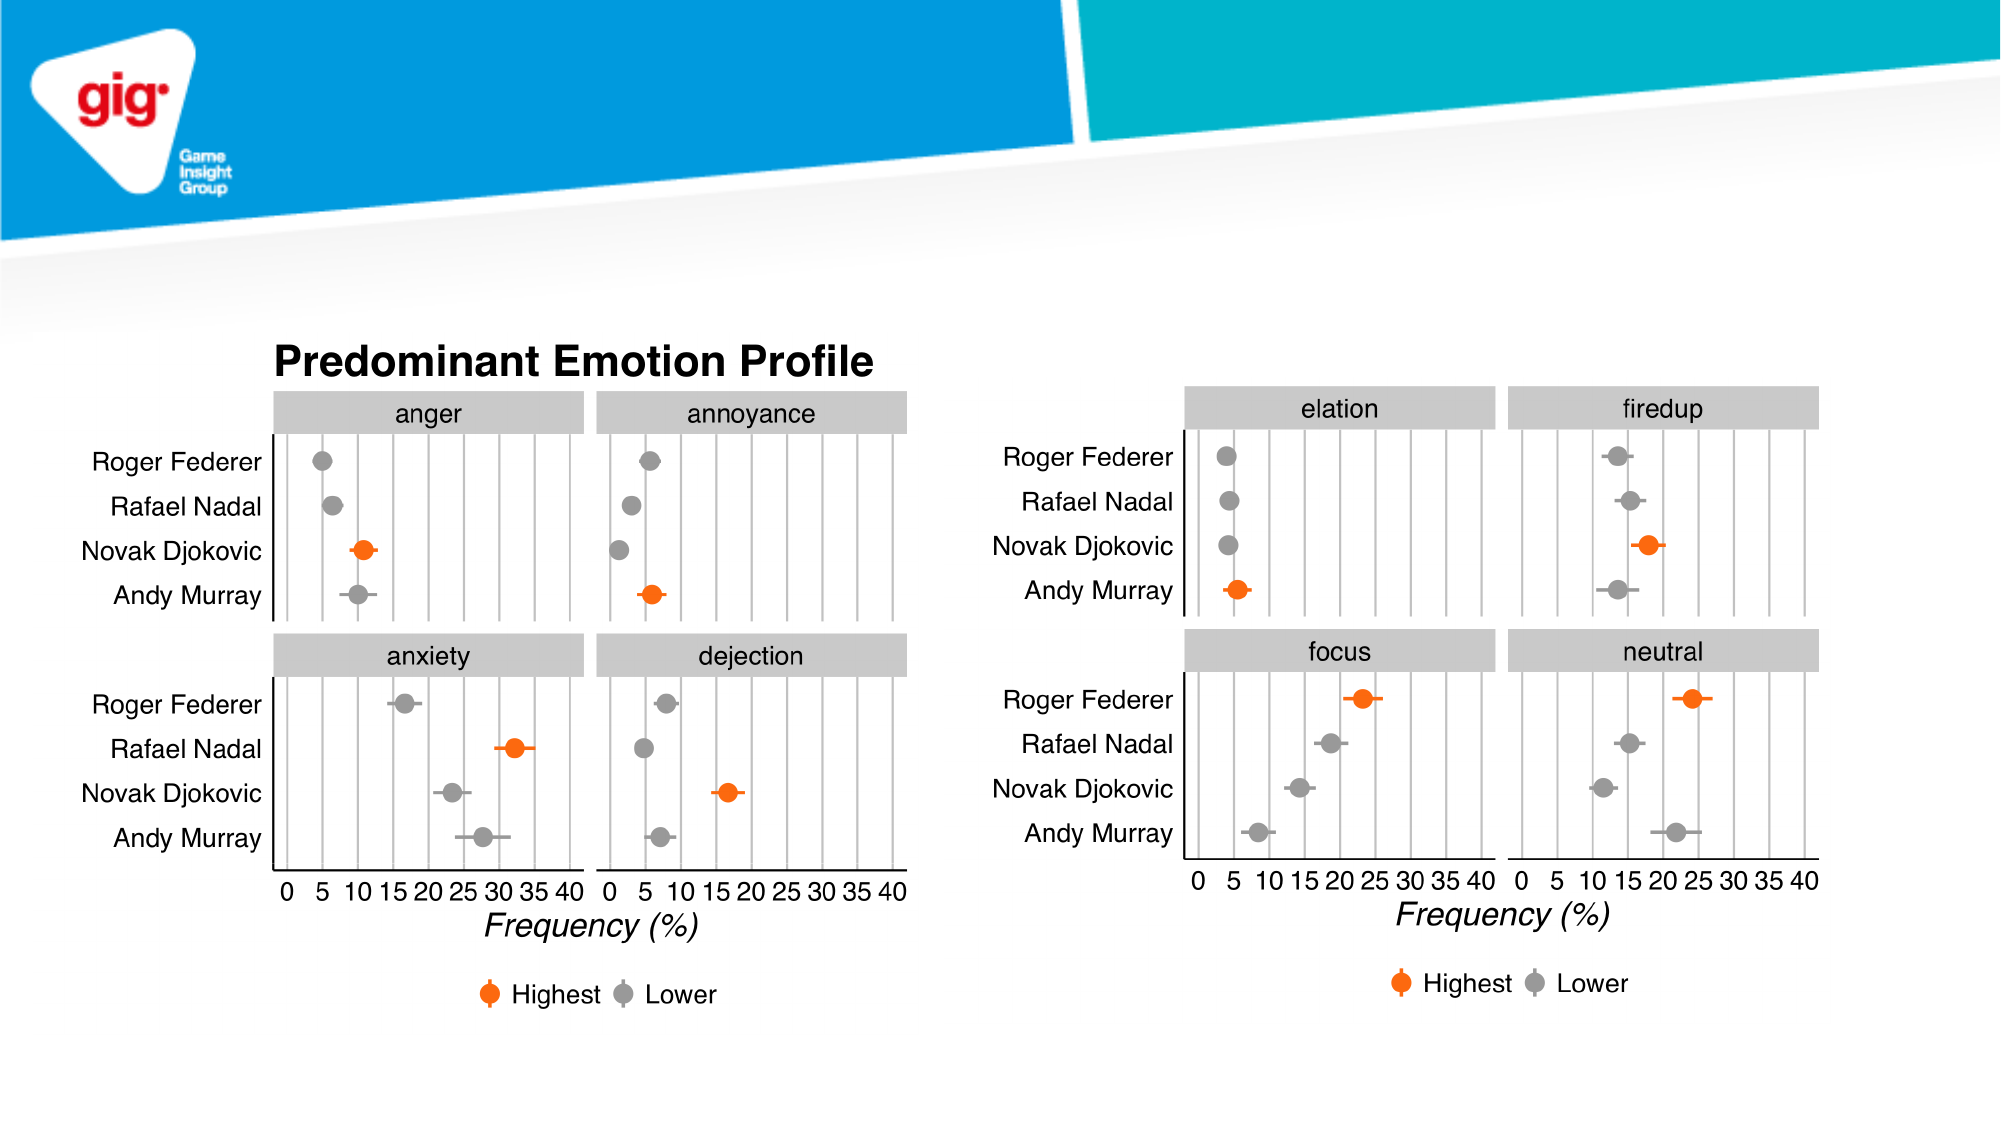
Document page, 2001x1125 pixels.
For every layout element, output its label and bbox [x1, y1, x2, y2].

picture [30, 29, 195, 195]
list [32, 332, 919, 864]
picture [180, 149, 226, 163]
picture [180, 165, 232, 197]
picture [0, 0, 2001, 1125]
